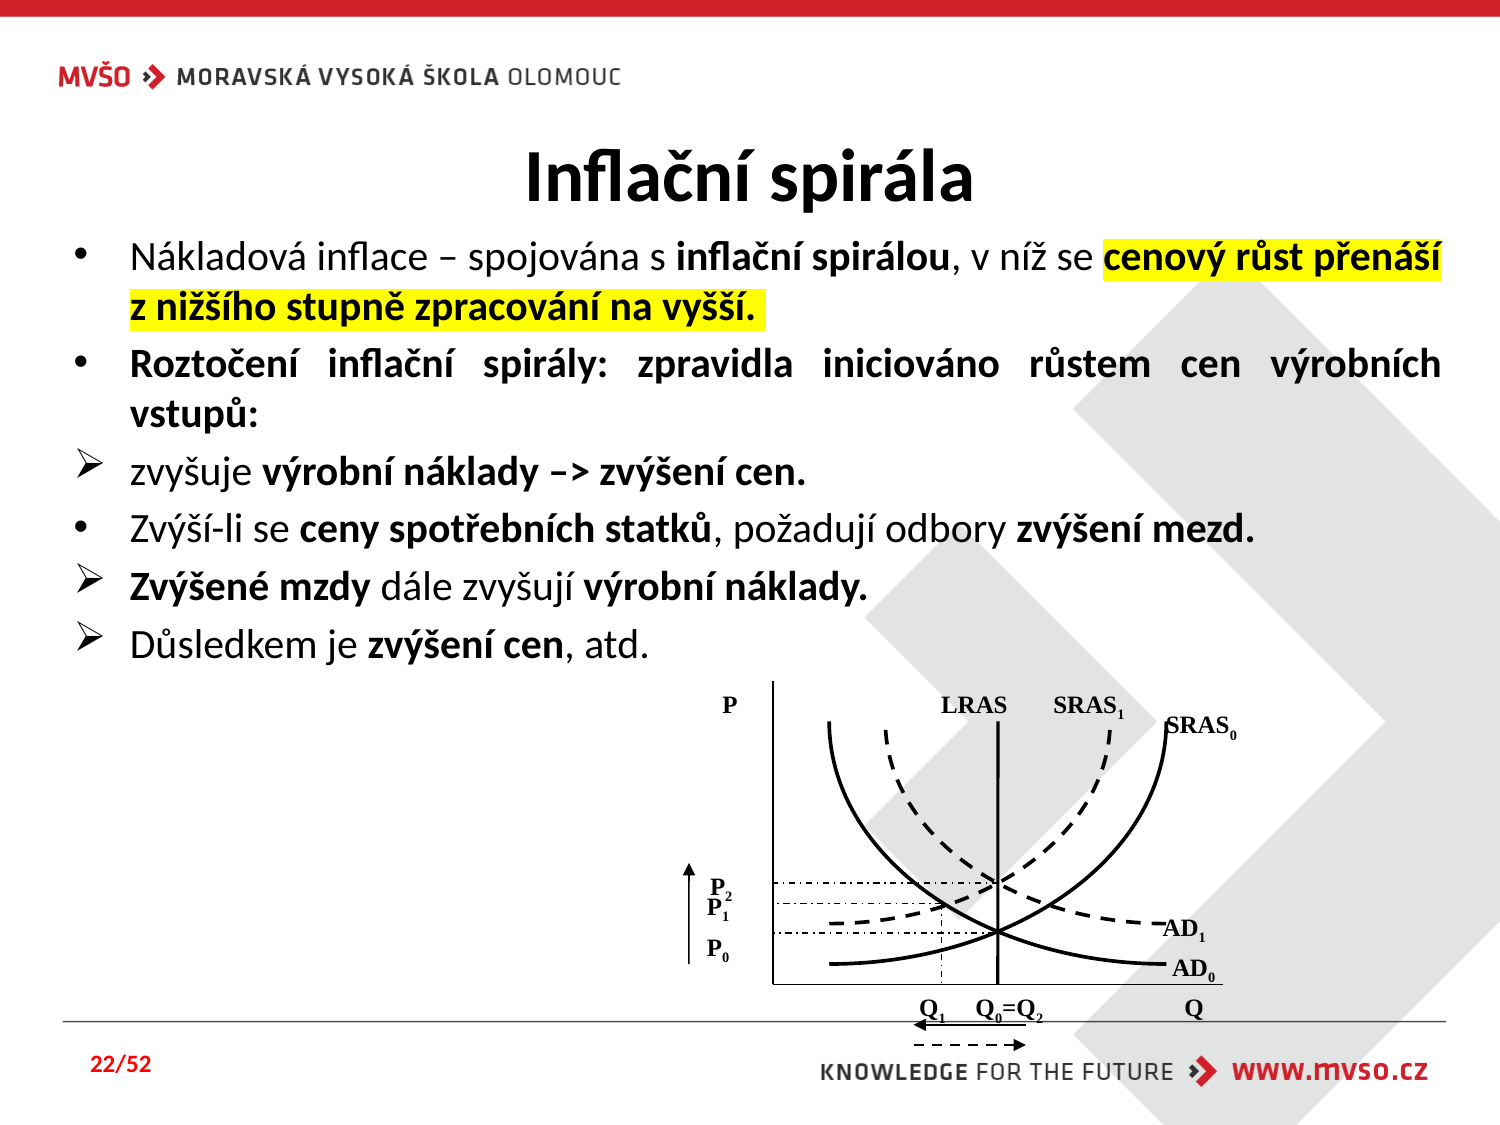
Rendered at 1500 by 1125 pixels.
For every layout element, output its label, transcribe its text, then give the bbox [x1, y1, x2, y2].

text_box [660, 660, 1476, 1086]
text_box 22/52 [74, 1040, 213, 1085]
picture [0, 0, 1500, 1125]
list Nákladová inflace – spojována s inflační spirálou, v níž se cenový růst přenáší z nižšího stupně zpracování na vyšší. Roztočení inflační spirály: zpravidla iniciováno růstem cen výrobních vstupů: zvyšuje výrobní náklady –> zvýšení cen. Zvýší-li se ceny spotřebních statků, požadují odbory zvýšení mezd. Zvýšené mzdy dále zvyšují výrobní náklady. Důsledkem je zvýšení cen, atd. [39, 220, 1458, 1014]
title Inflační spirála [75, 77, 1425, 220]
